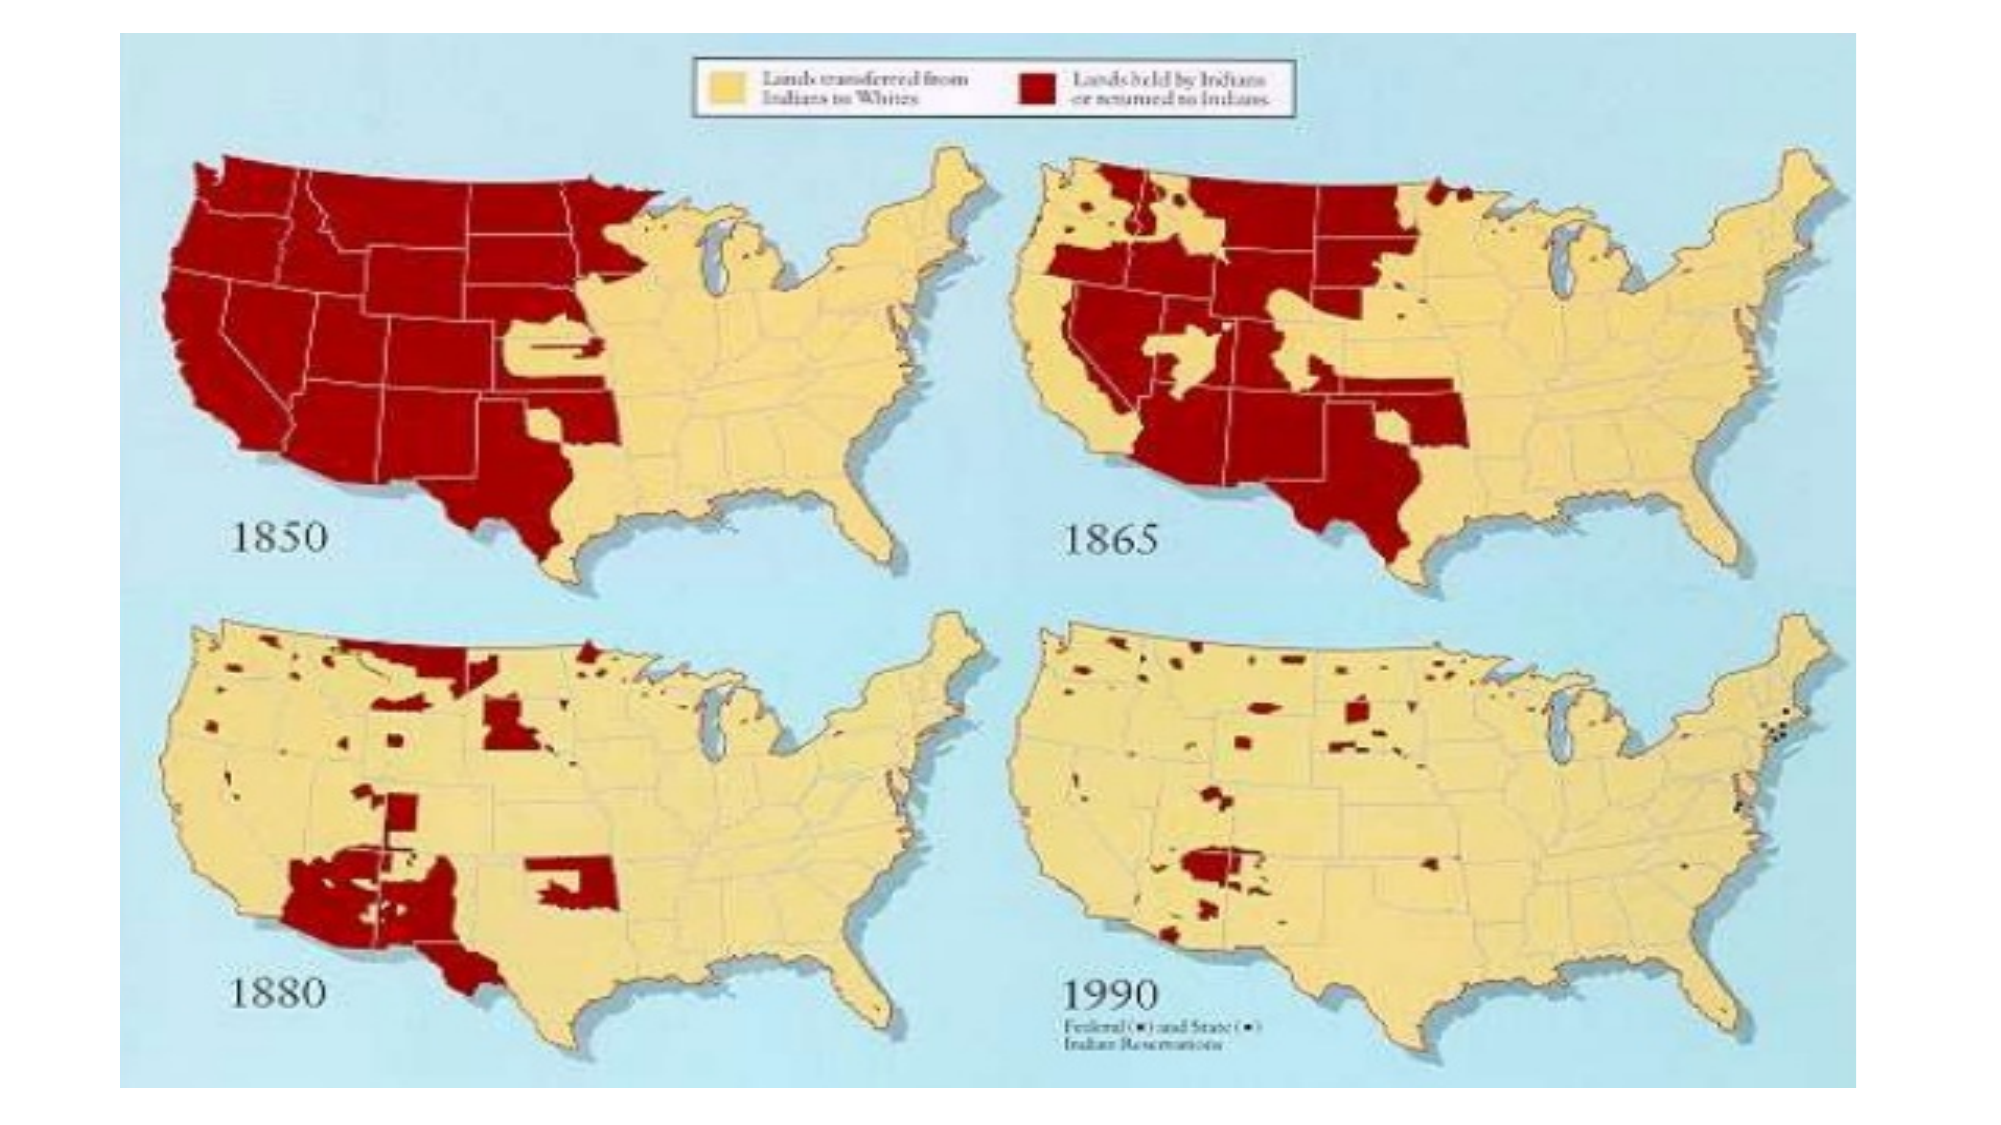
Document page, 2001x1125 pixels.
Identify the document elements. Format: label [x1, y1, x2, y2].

picture [119, 33, 1857, 1088]
